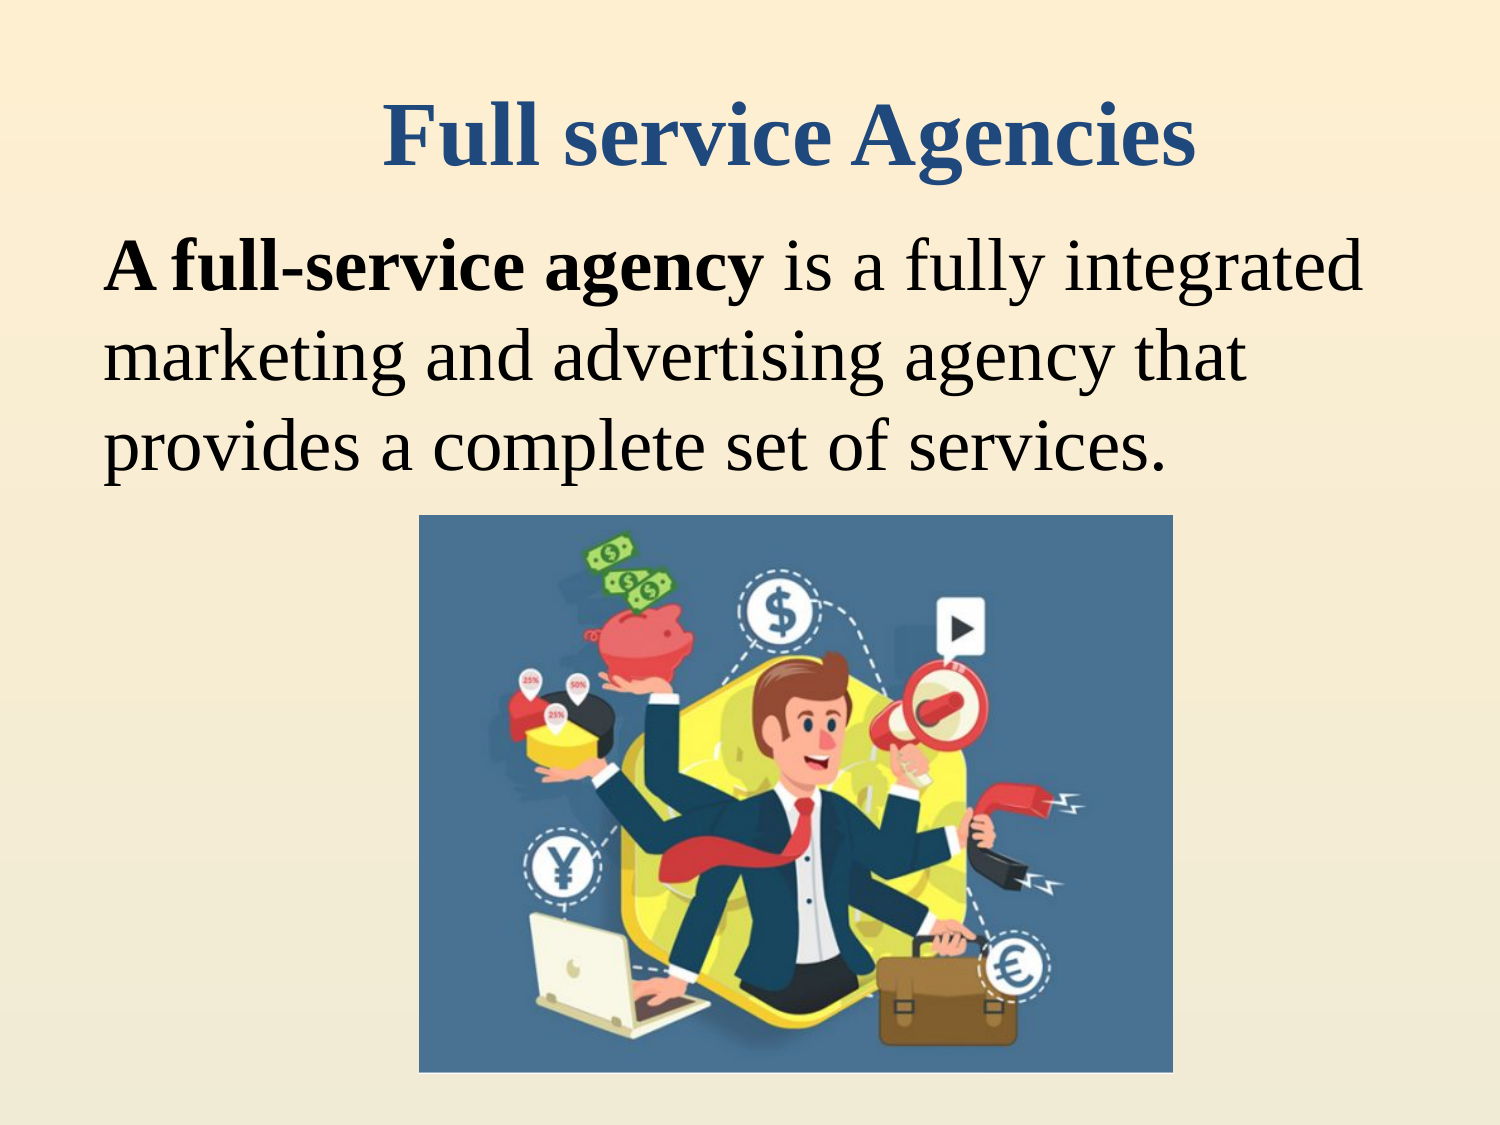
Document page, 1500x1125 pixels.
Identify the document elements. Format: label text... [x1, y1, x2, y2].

subtitle Full service Agencies [265, 66, 1316, 197]
picture [418, 514, 1174, 1074]
text_box A full-service agency is a fully integrated marketing and advertising agency that provides a complete set of services. [88, 208, 1424, 493]
